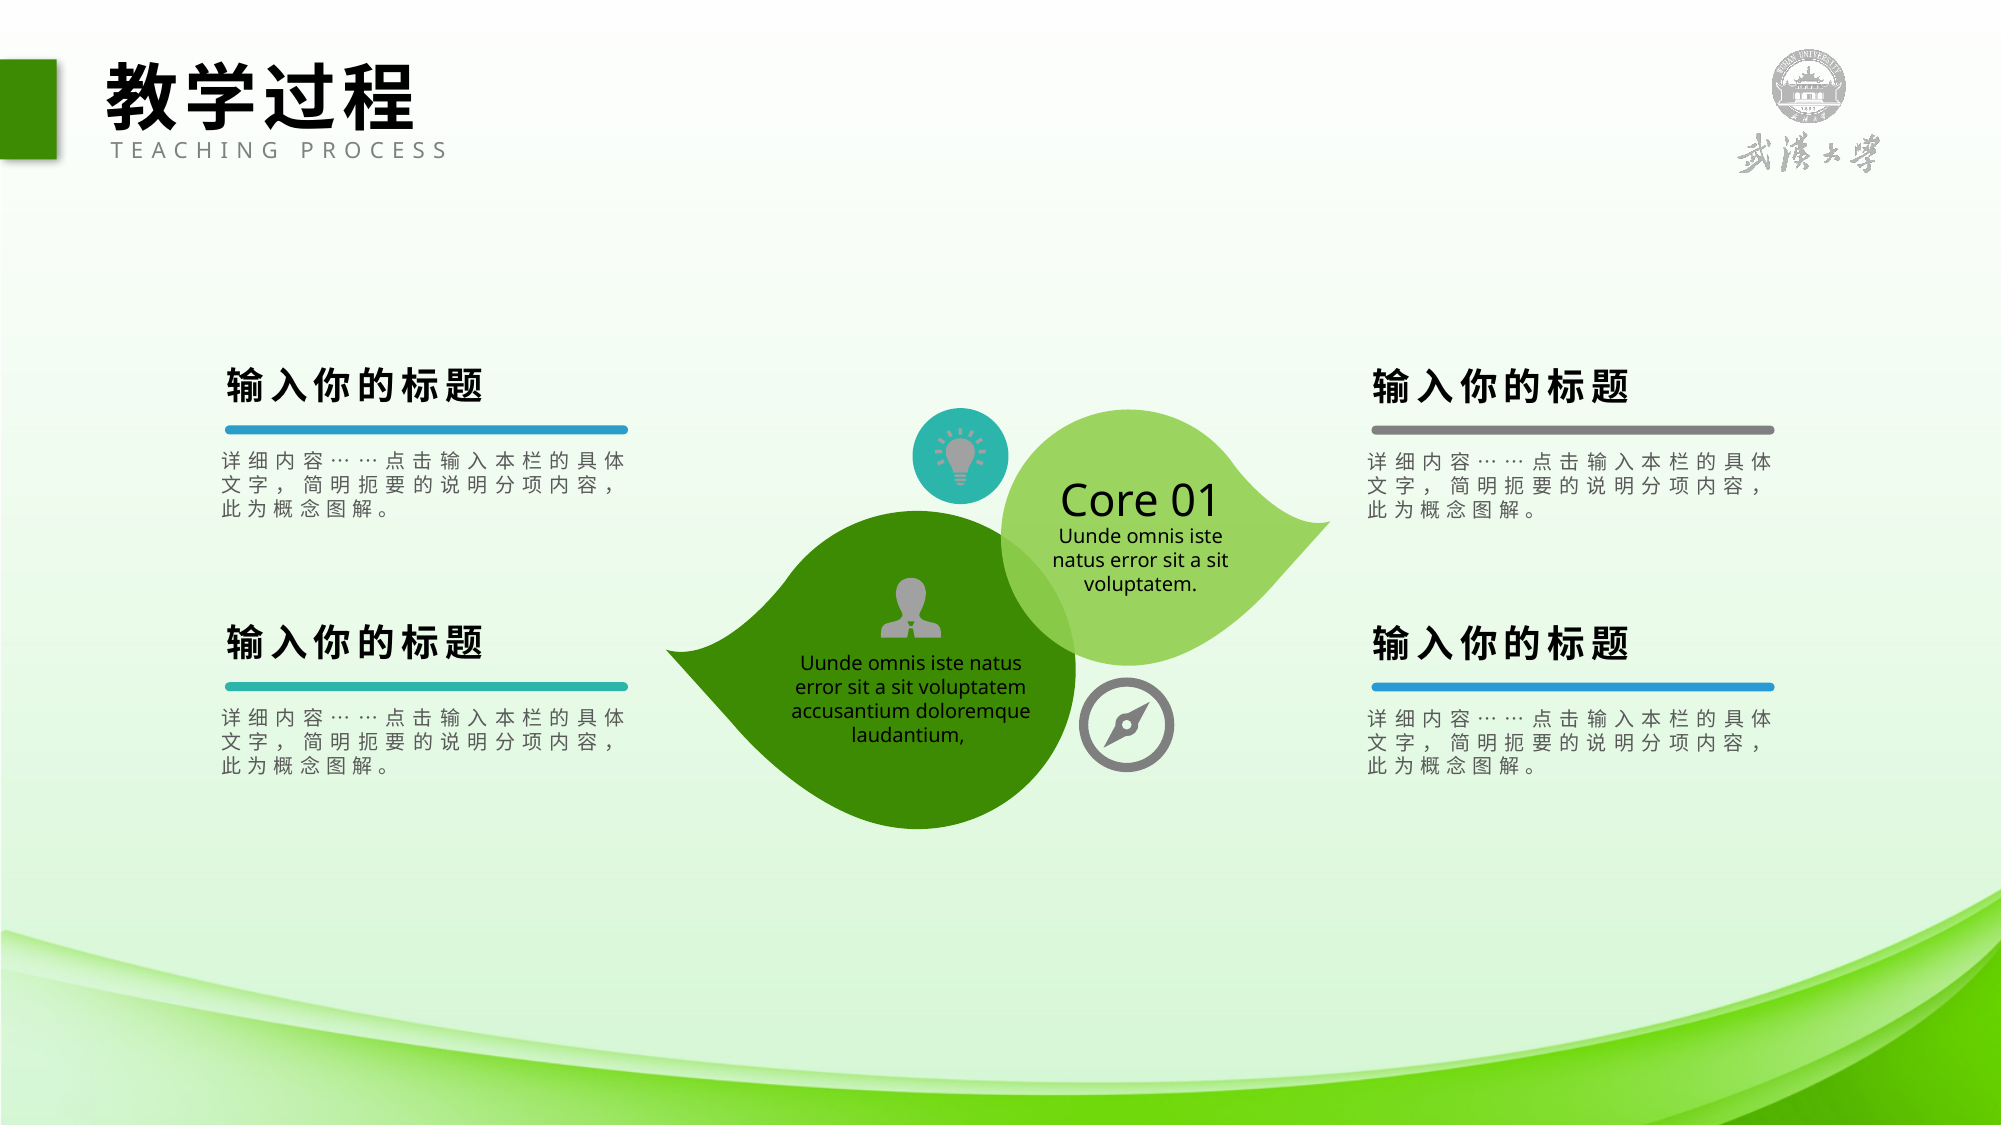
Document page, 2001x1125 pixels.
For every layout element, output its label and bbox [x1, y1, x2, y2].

picture [0, 0, 2001, 1125]
text_box [85, 43, 479, 168]
